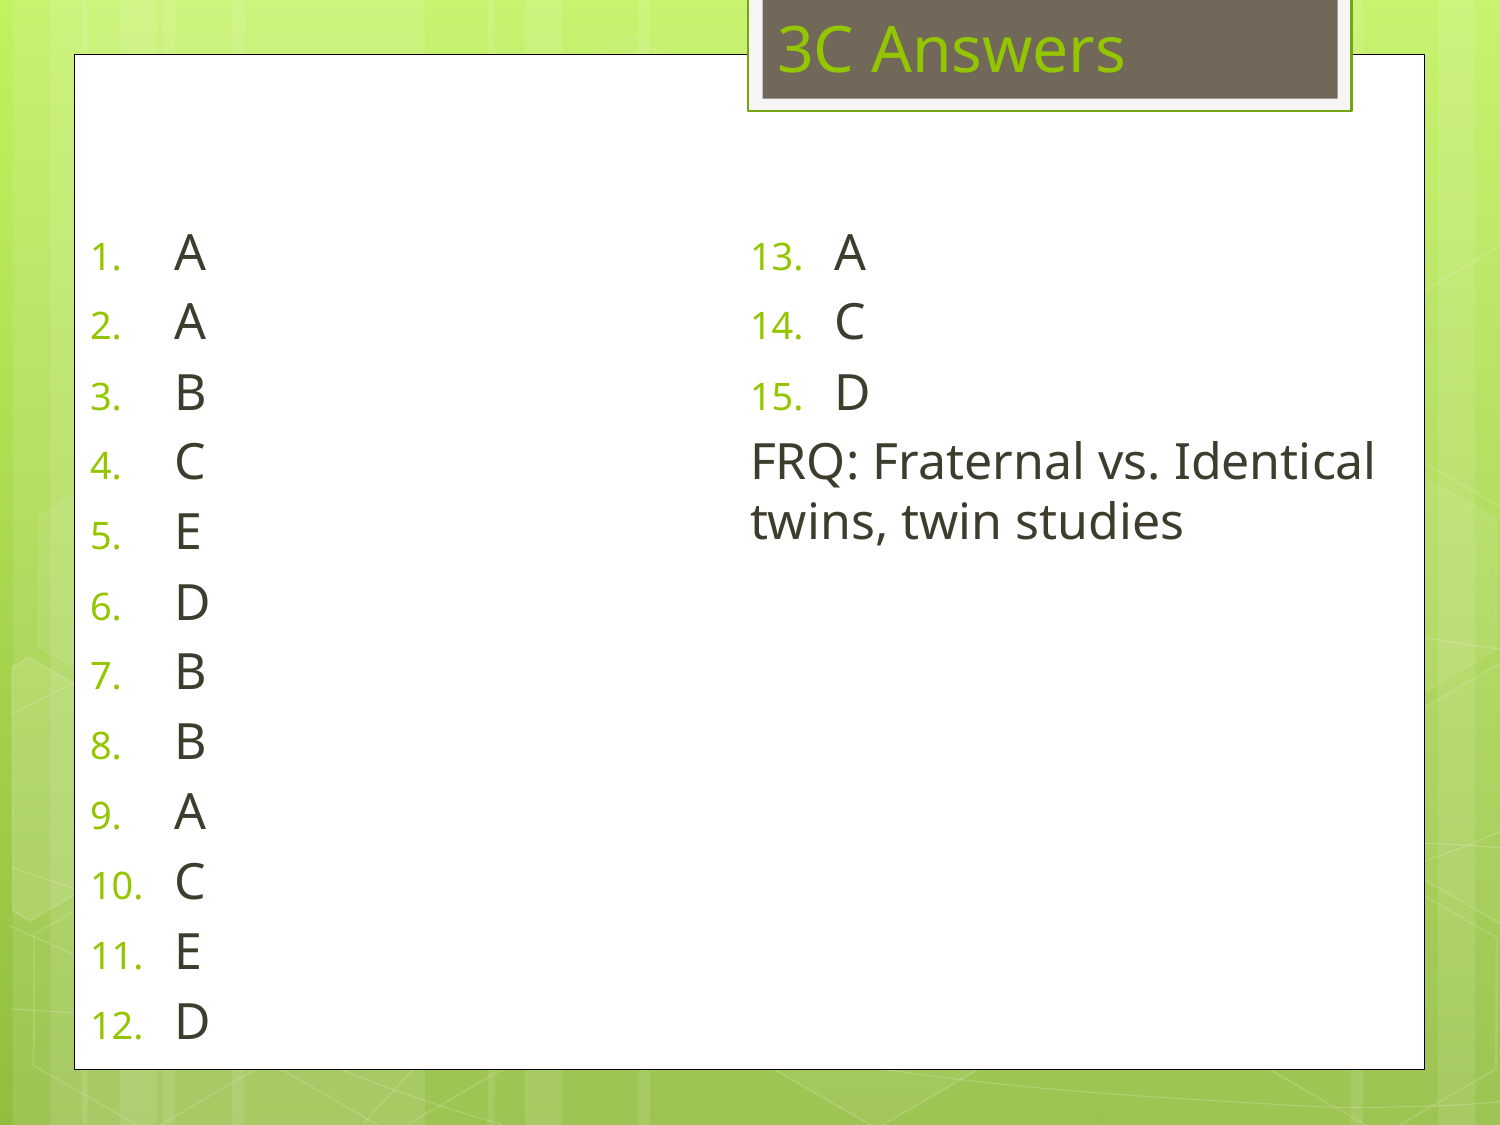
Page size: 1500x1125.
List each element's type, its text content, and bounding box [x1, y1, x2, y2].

title 3C Answers [762, 0, 1500, 93]
list A A B C E D B B A C E D A C D FRQ: Fraternal vs. Identical twins, twin studies [75, 212, 1425, 1063]
